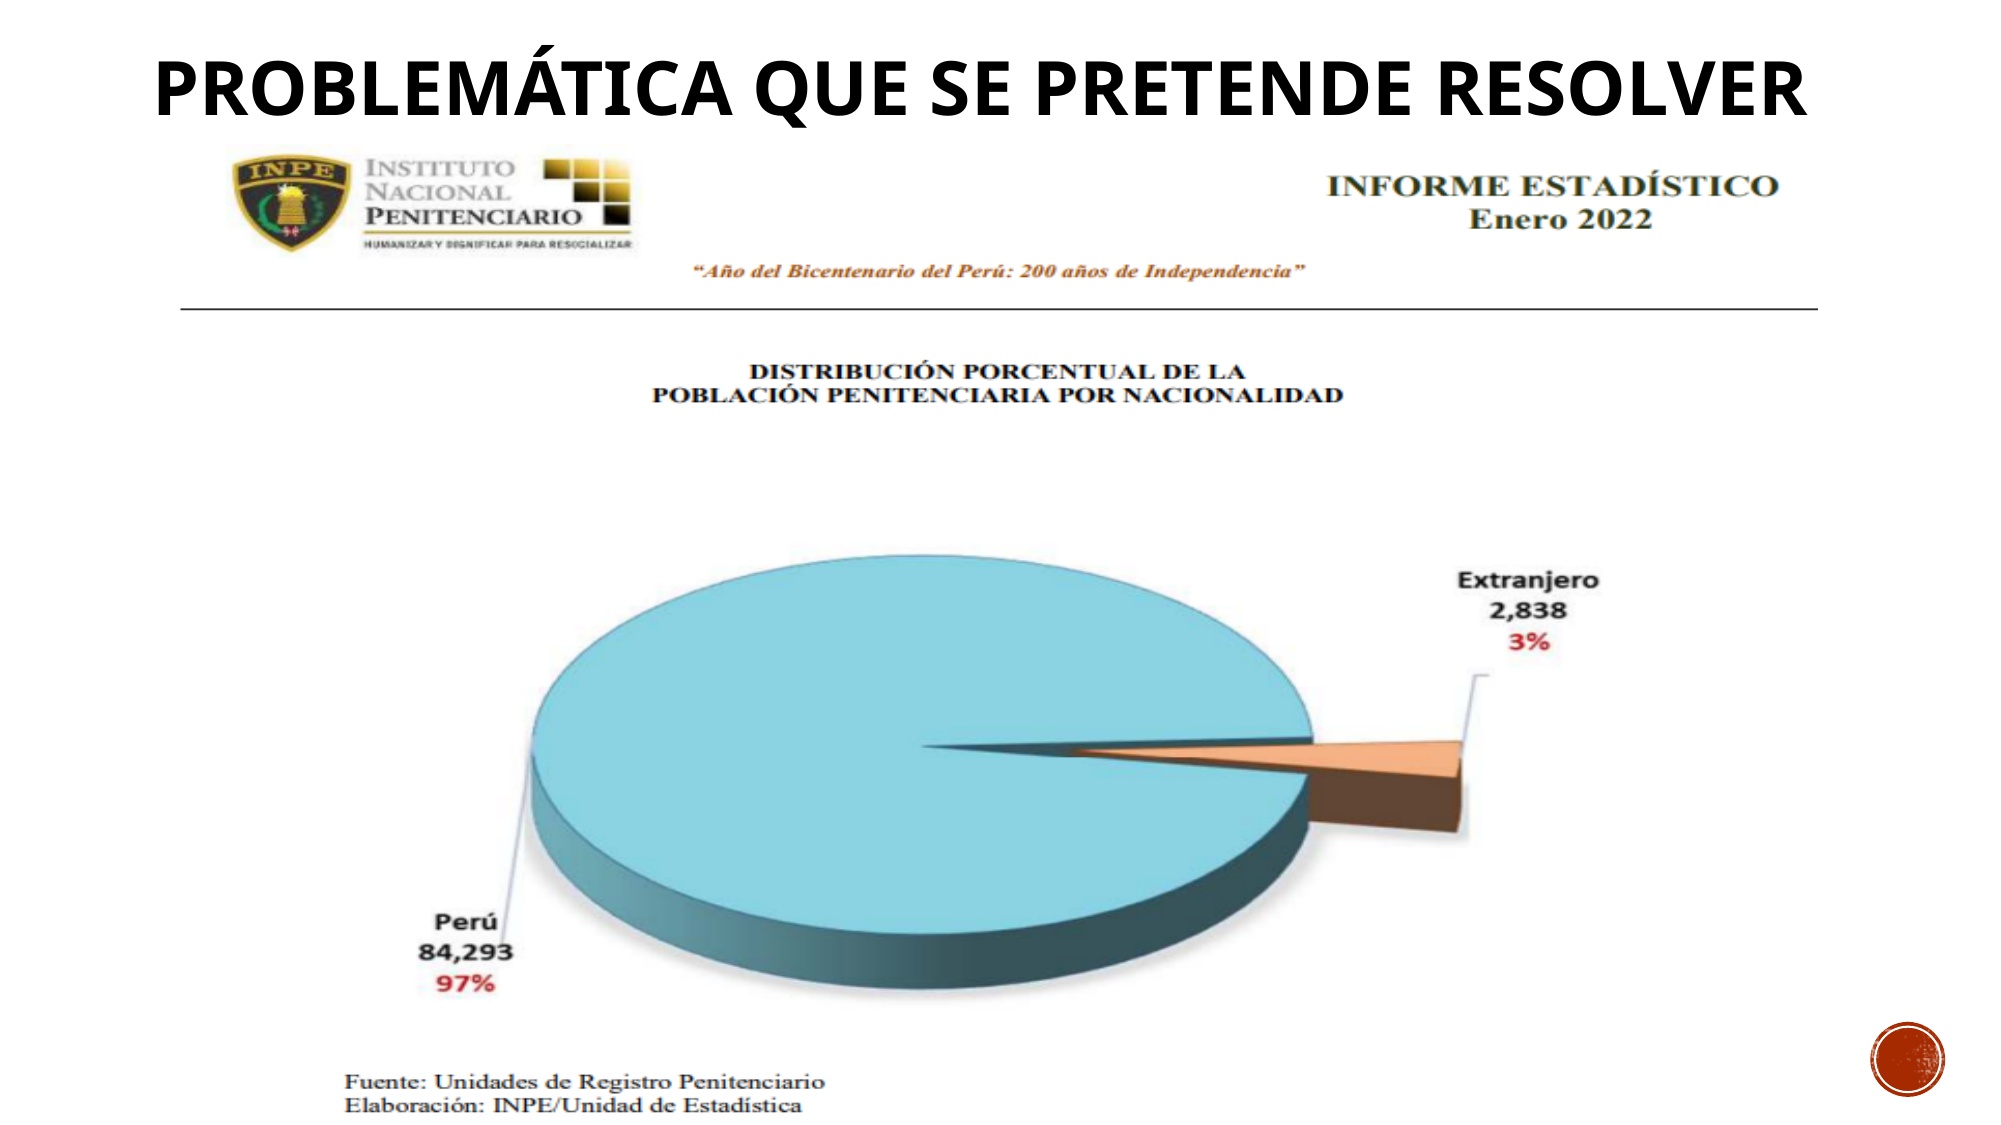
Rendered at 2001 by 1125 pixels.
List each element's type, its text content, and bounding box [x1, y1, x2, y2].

title PROBLEMÁTICA QUE SE PRETENDE RESOLVER [137, 0, 1863, 200]
picture [123, 143, 1818, 1125]
